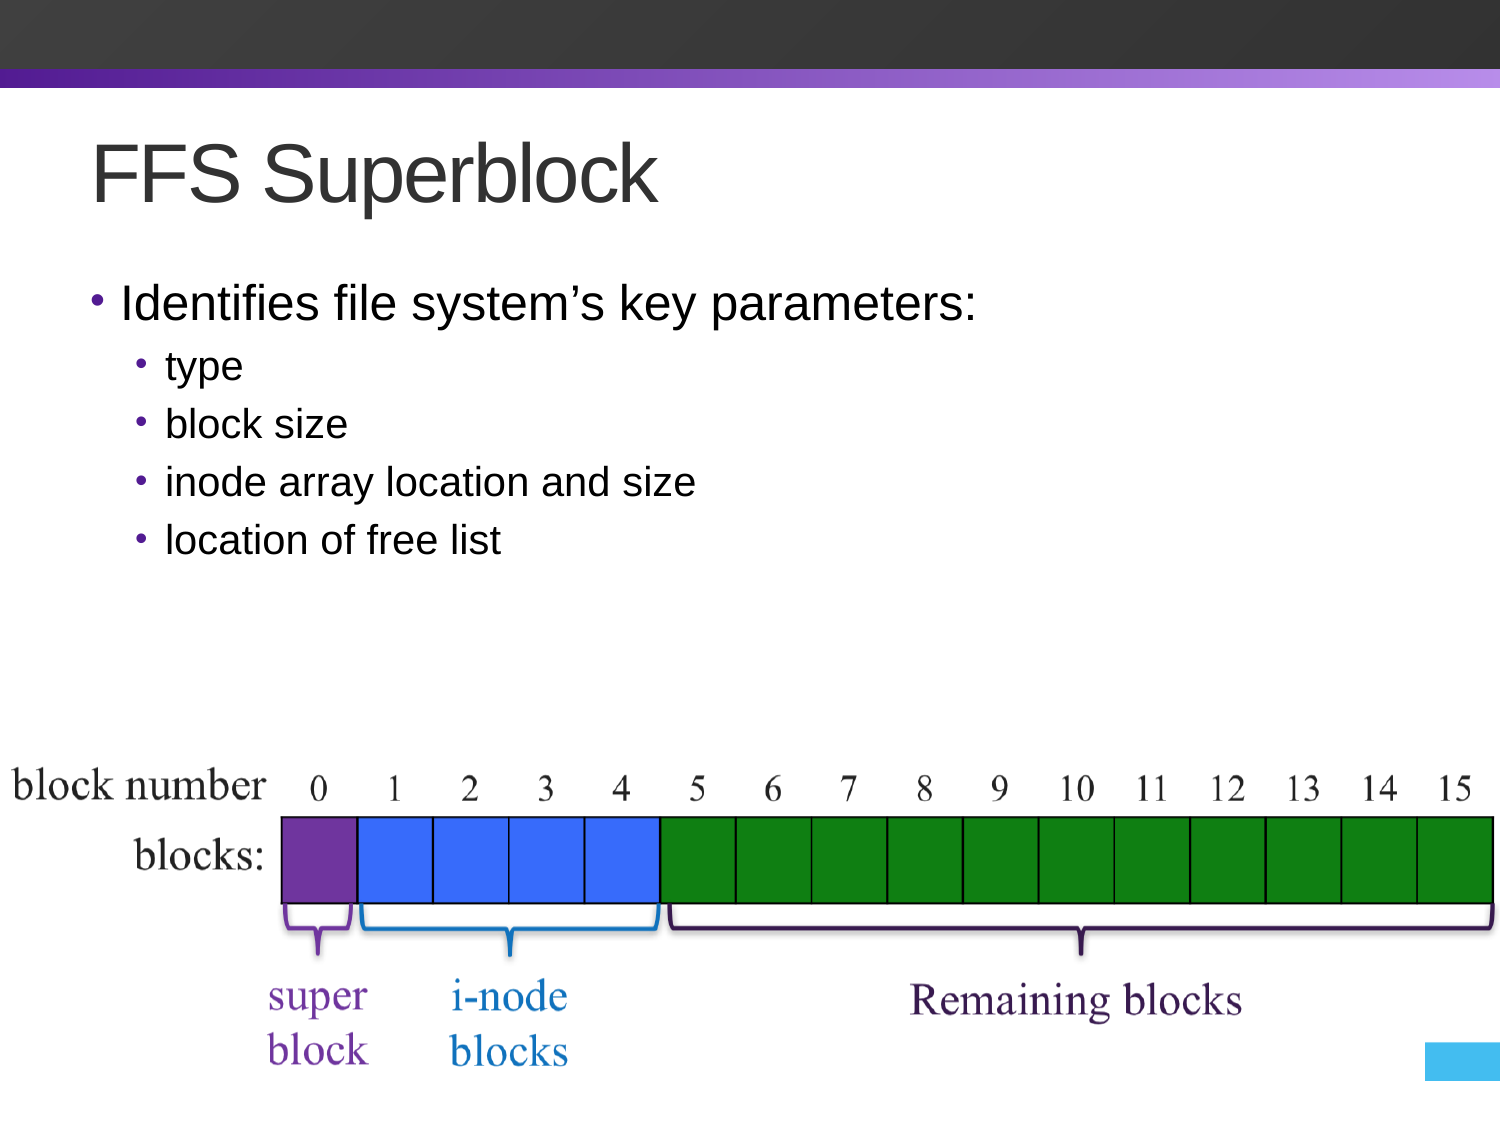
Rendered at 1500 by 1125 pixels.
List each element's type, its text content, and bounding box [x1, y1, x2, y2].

title FFS Superblock [75, 87, 1425, 250]
list Identifies file system’s key parameters: type block size inode array location and size location of free list [75, 262, 1425, 746]
picture [0, 749, 1500, 1082]
